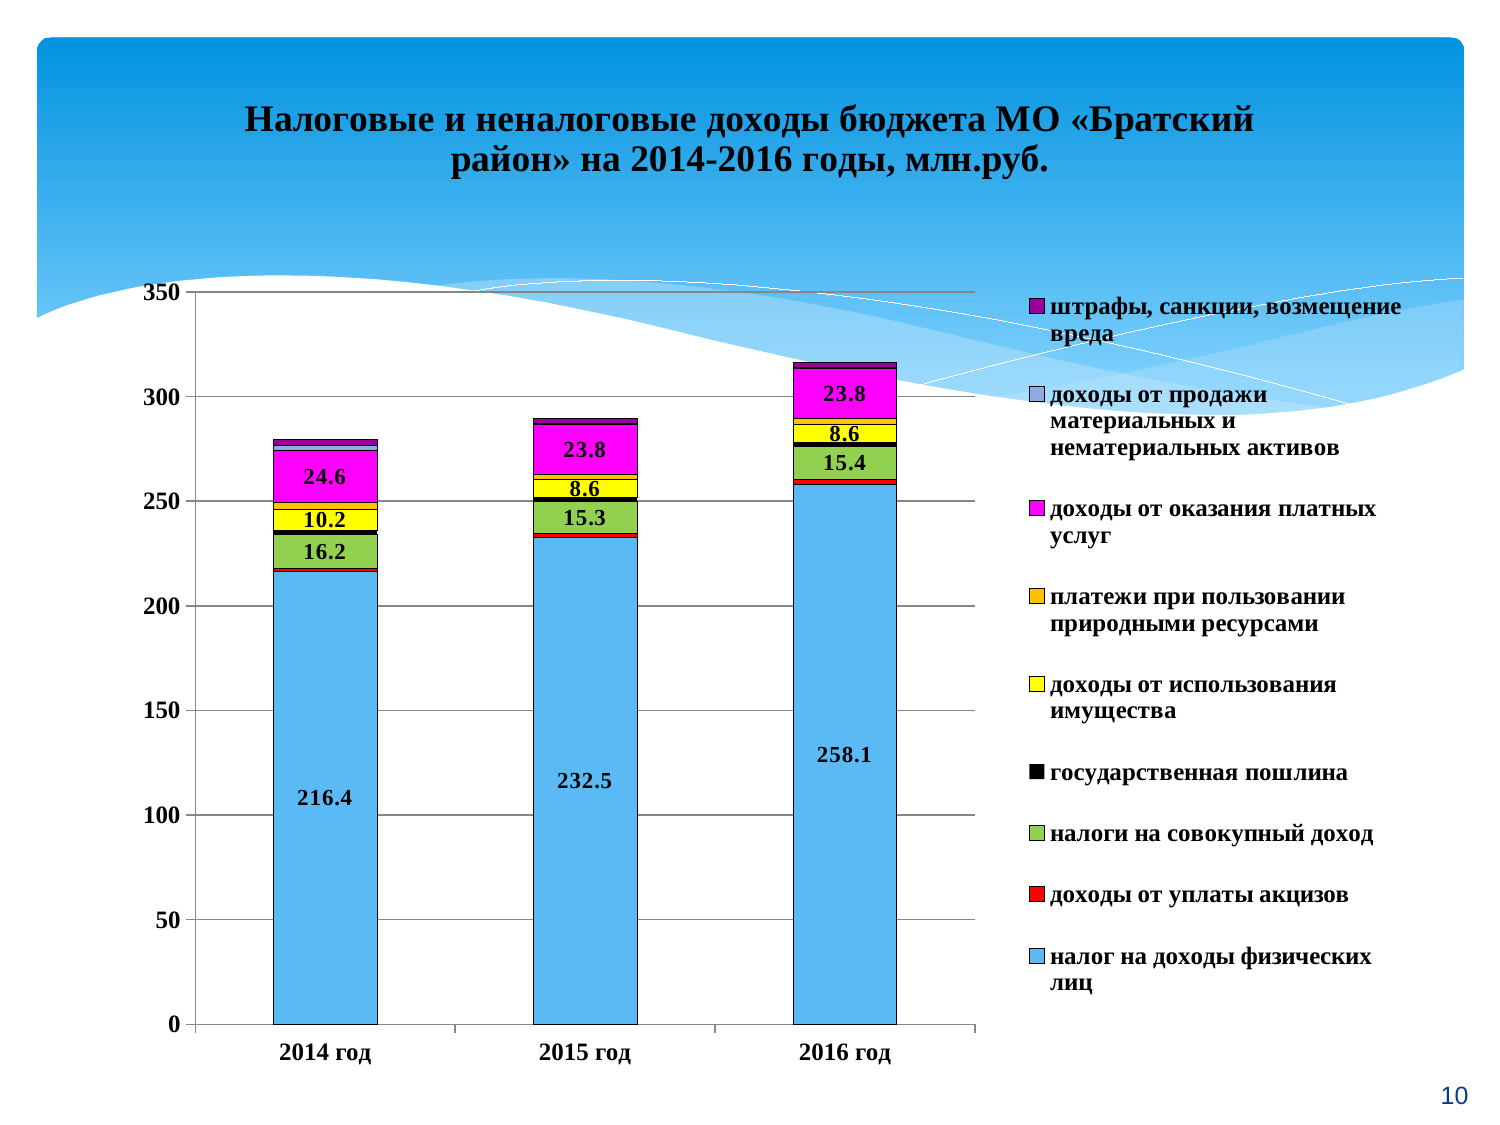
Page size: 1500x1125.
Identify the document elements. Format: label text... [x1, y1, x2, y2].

chart [70, 58, 1430, 1088]
slide_number 10 [1359, 1065, 1500, 1125]
